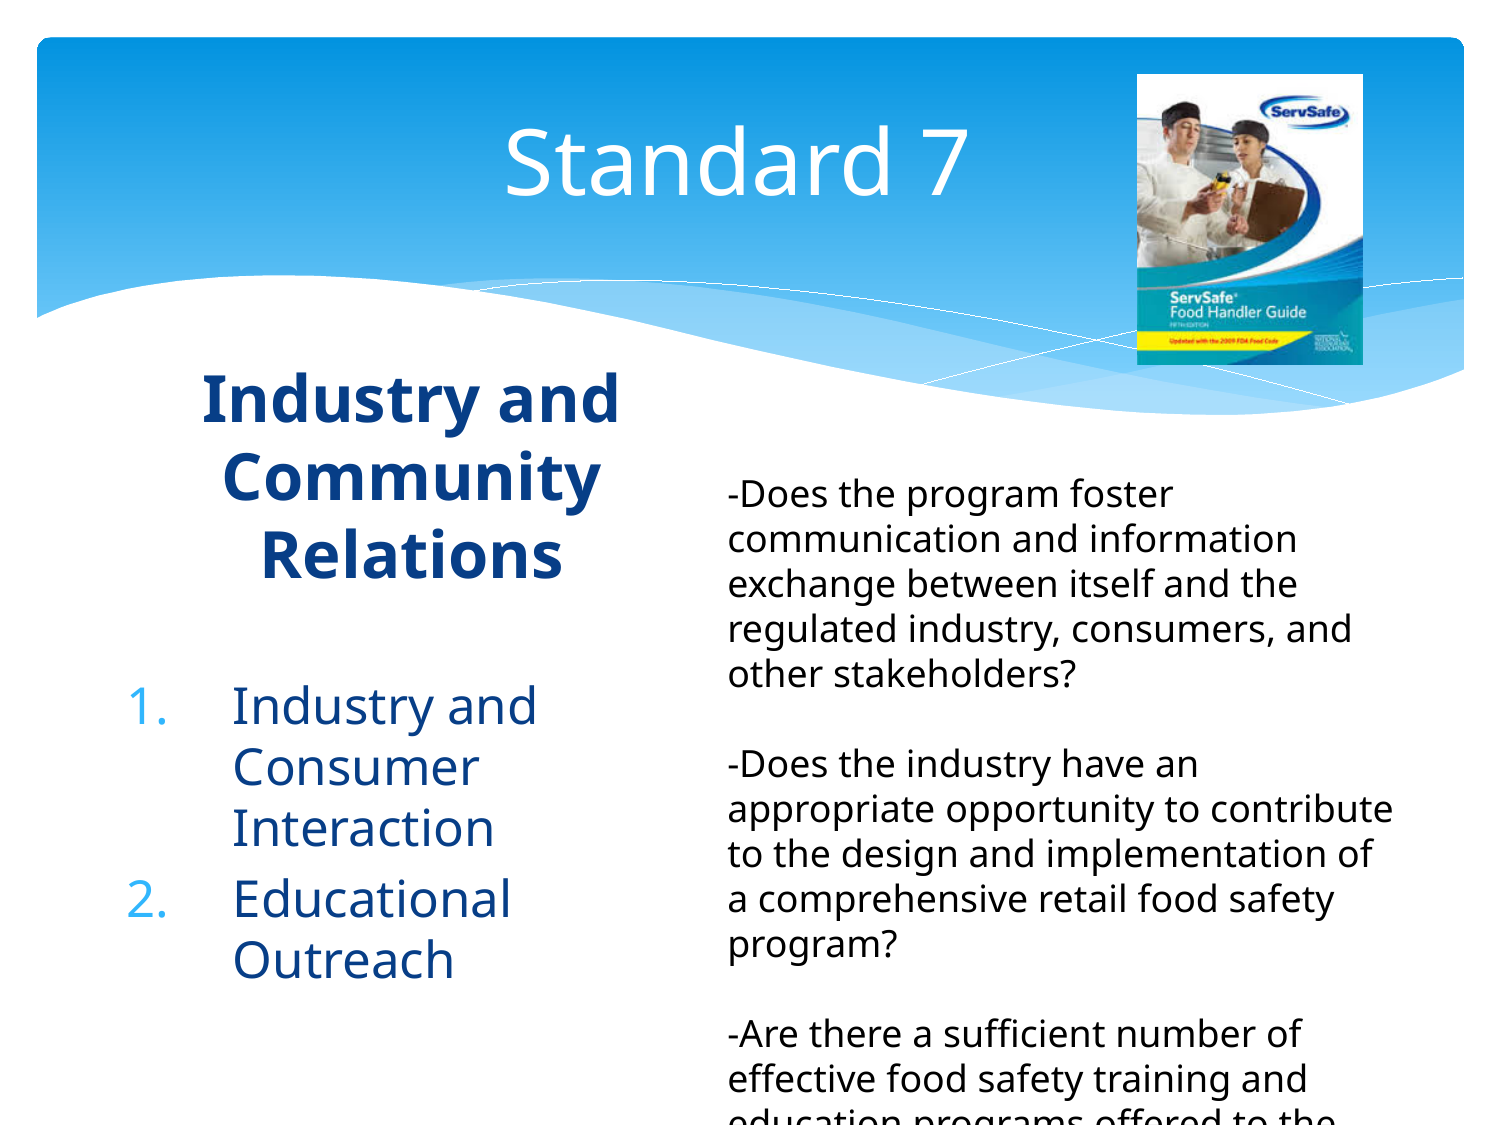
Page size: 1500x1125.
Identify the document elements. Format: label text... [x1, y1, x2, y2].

text_box -Does the program foster communication and information exchange between itself and the regulated industry, consumers, and other stakeholders? -Does the industry have an appropriate opportunity to contribute to the design and implementation of a comprehensive retail food safety program? -Are there a sufficient number of effective food safety training and education programs offered to the industry? [712, 462, 1413, 1125]
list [1137, 74, 1363, 366]
list Industry and Community Relations Industry and Consumer Interaction Educational Outreach [111, 350, 713, 1005]
title Standard 7 [75, 55, 1425, 261]
